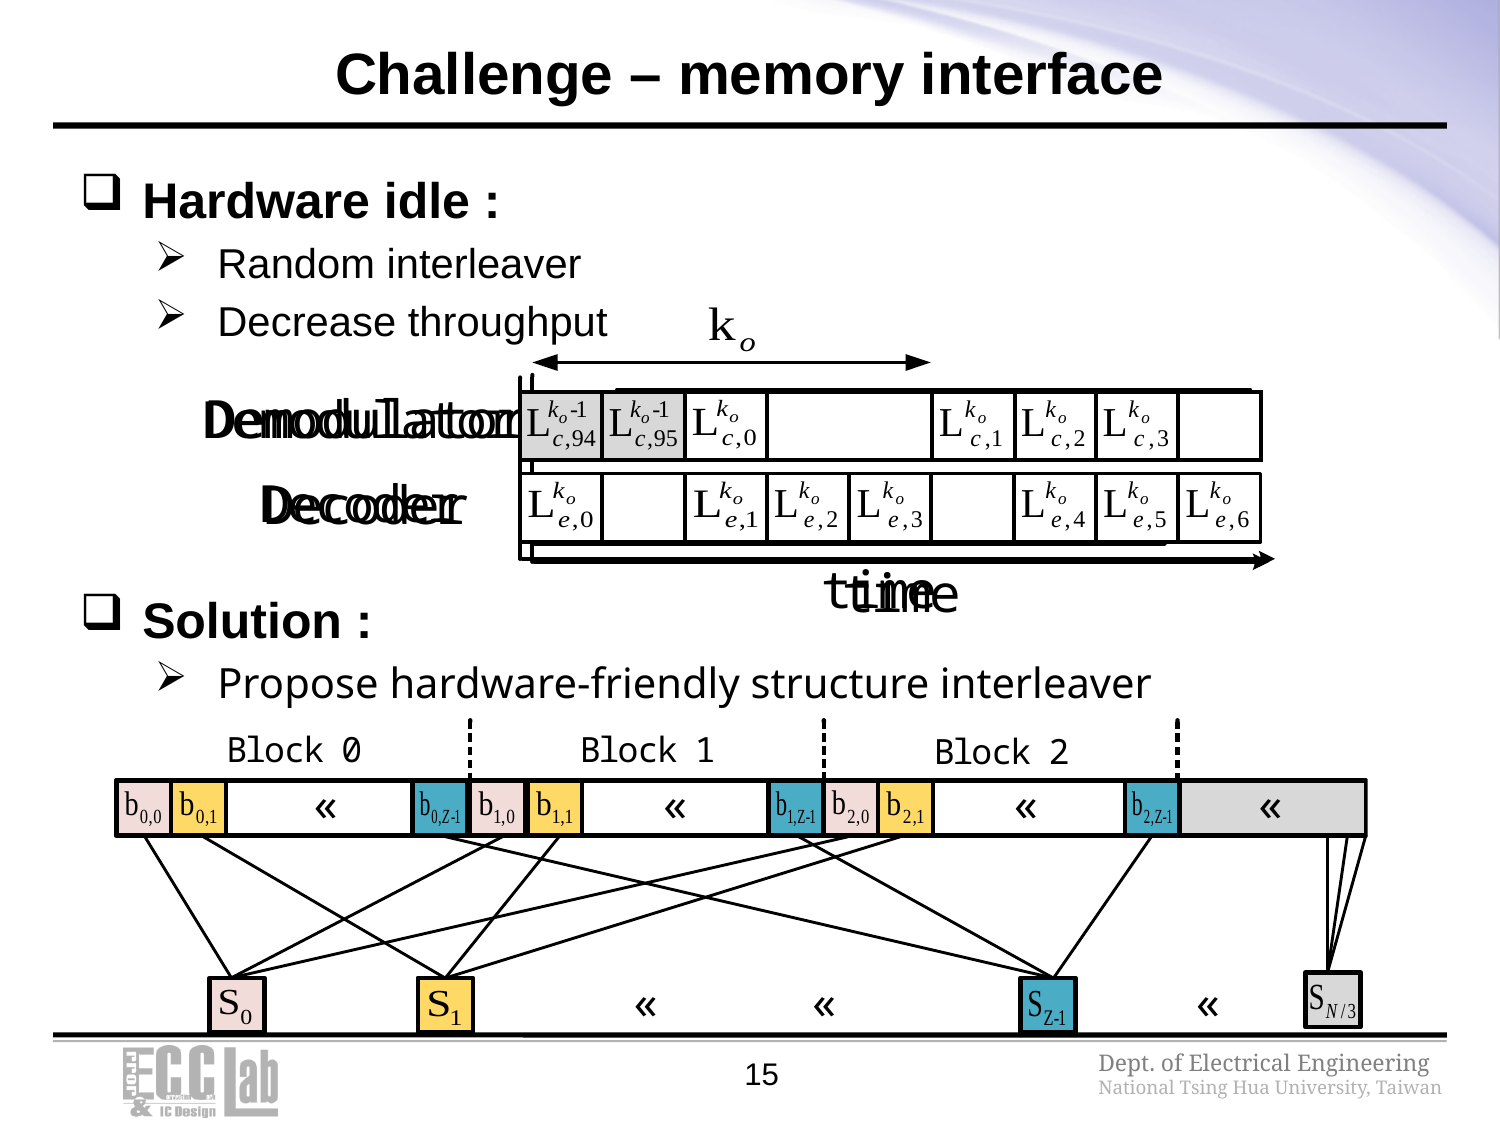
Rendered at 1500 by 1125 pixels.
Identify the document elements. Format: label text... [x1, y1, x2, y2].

picture [123, 1045, 278, 1118]
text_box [159, 290, 1289, 371]
slide_number 15 [643, 1046, 881, 1095]
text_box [157, 373, 1294, 629]
text_box Hardware idle : Random interleaver Decrease throughput Solution : Propose hardware-friendly structure interleaver [64, 160, 1345, 528]
picture [768, 0, 1500, 350]
title Challenge – memory interface [41, 35, 1459, 108]
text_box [111, 715, 1368, 1036]
